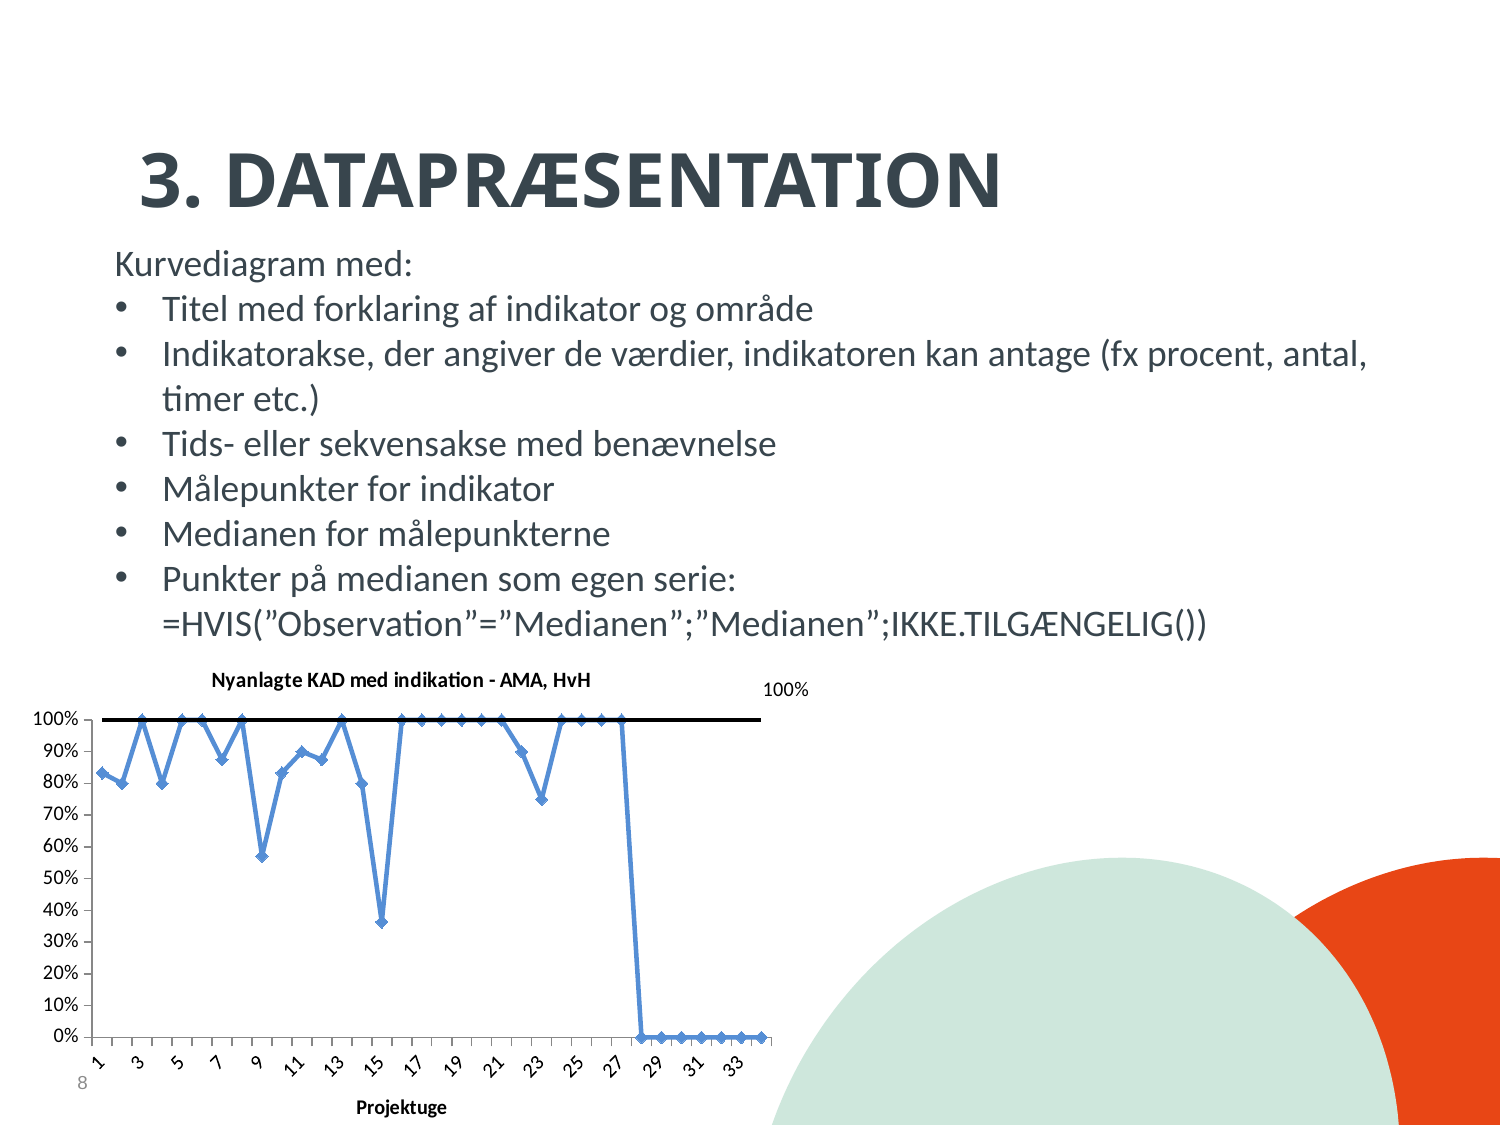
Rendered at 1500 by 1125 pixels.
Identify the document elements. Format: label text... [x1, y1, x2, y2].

chart [16, 644, 809, 1125]
list Kurvediagram med: Titel med forklaring af indikator og område Indikatorakse, der angiver de værdier, indikatoren kan antage (fx procent, antal, timer etc.) Tids- eller sekvensakse med benævnelse Målepunkter for indikator Medianen for målepunkterne Punkter på medianen som egen serie: =HVIS(”Observation”=”Medianen”;”Medianen”;IKKE.TILGÆNGELIG()) [100, 231, 1459, 838]
list 3. datapræsentation [125, 125, 1213, 231]
